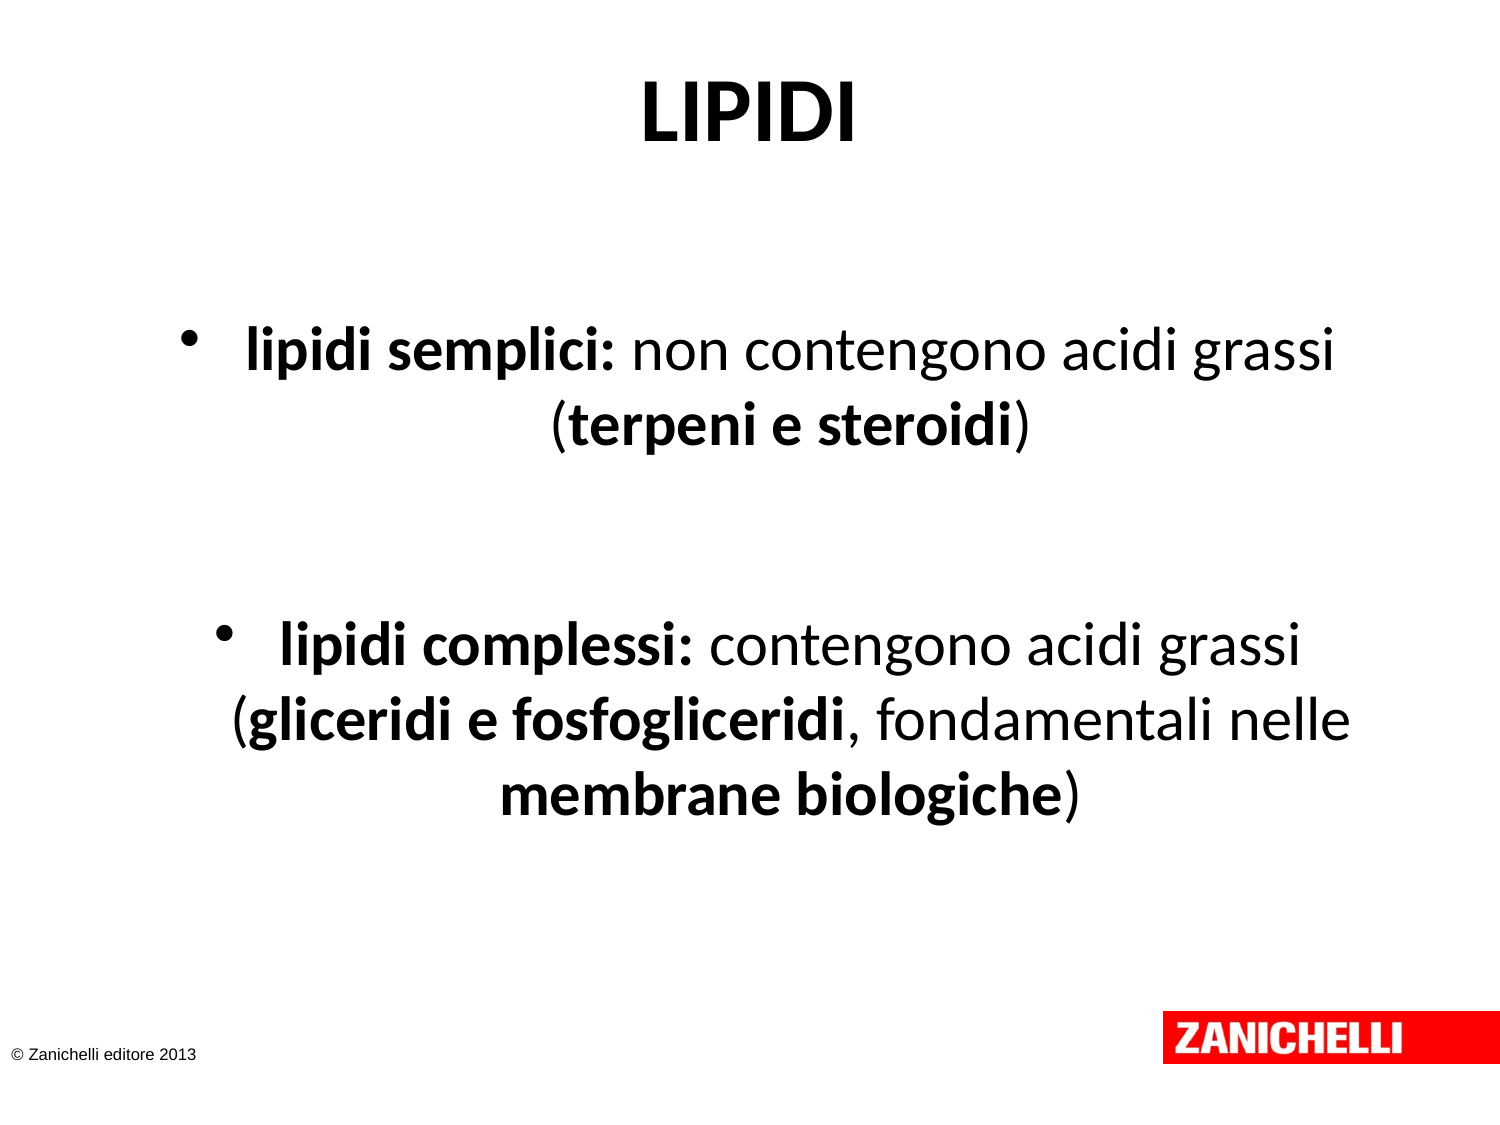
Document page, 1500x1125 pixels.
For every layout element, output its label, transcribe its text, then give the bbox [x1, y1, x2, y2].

title LIPIDI [75, 45, 1425, 173]
list lipidi semplici: non contengono acidi grassi (terpeni e steroidi) lipidi complessi: contengono acidi grassi (gliceridi e fosfogliceridi, fondamentali nelle membrane biologiche) [64, 302, 1415, 870]
picture [1163, 1011, 1500, 1064]
